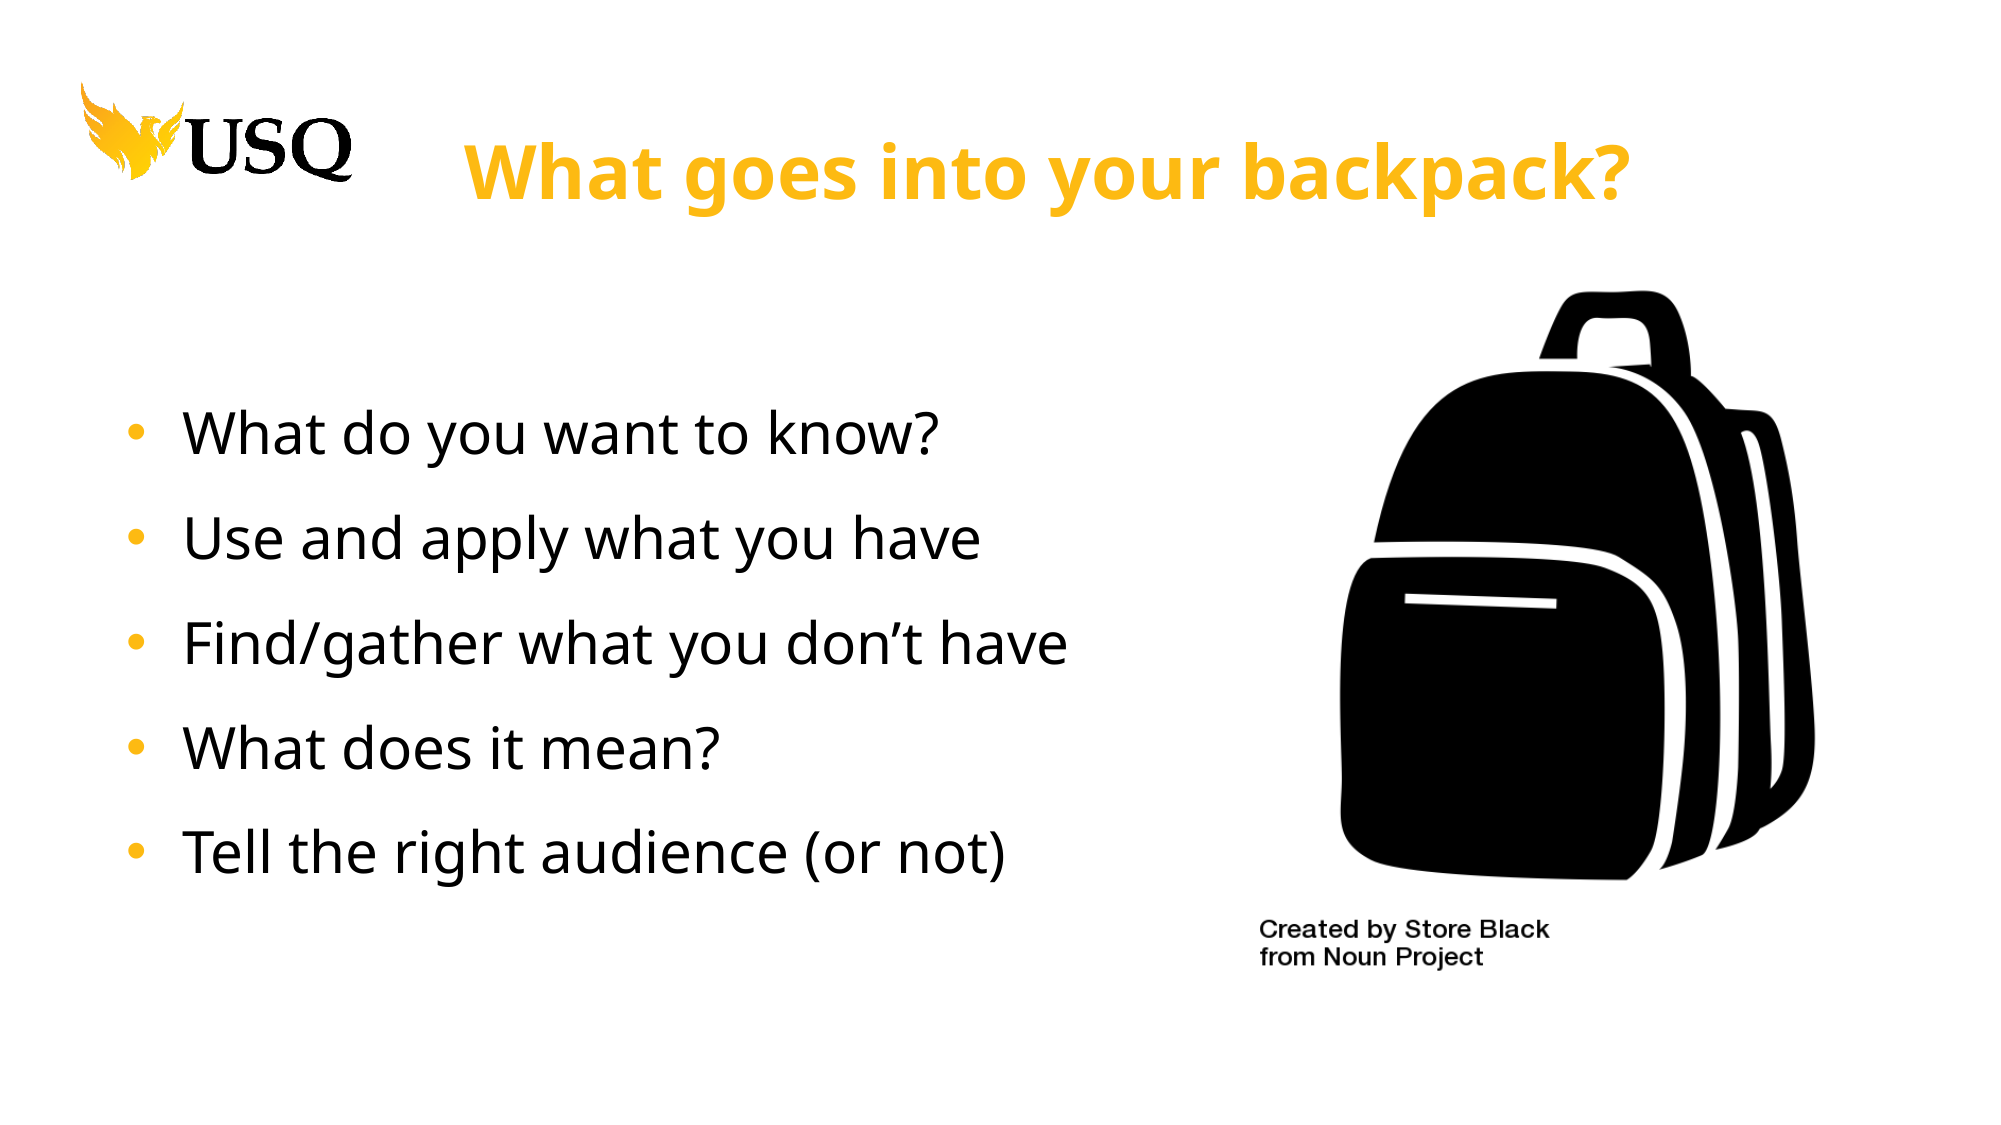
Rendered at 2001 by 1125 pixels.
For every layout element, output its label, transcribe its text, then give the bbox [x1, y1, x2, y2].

picture [81, 81, 352, 182]
title What goes into your backpack? [449, 99, 1799, 227]
list What do you want to know? Use and apply what you have Find/gather what you don’t have What does it mean? Tell the right audience (or not) [111, 375, 1207, 1125]
picture [1206, 267, 1949, 1010]
